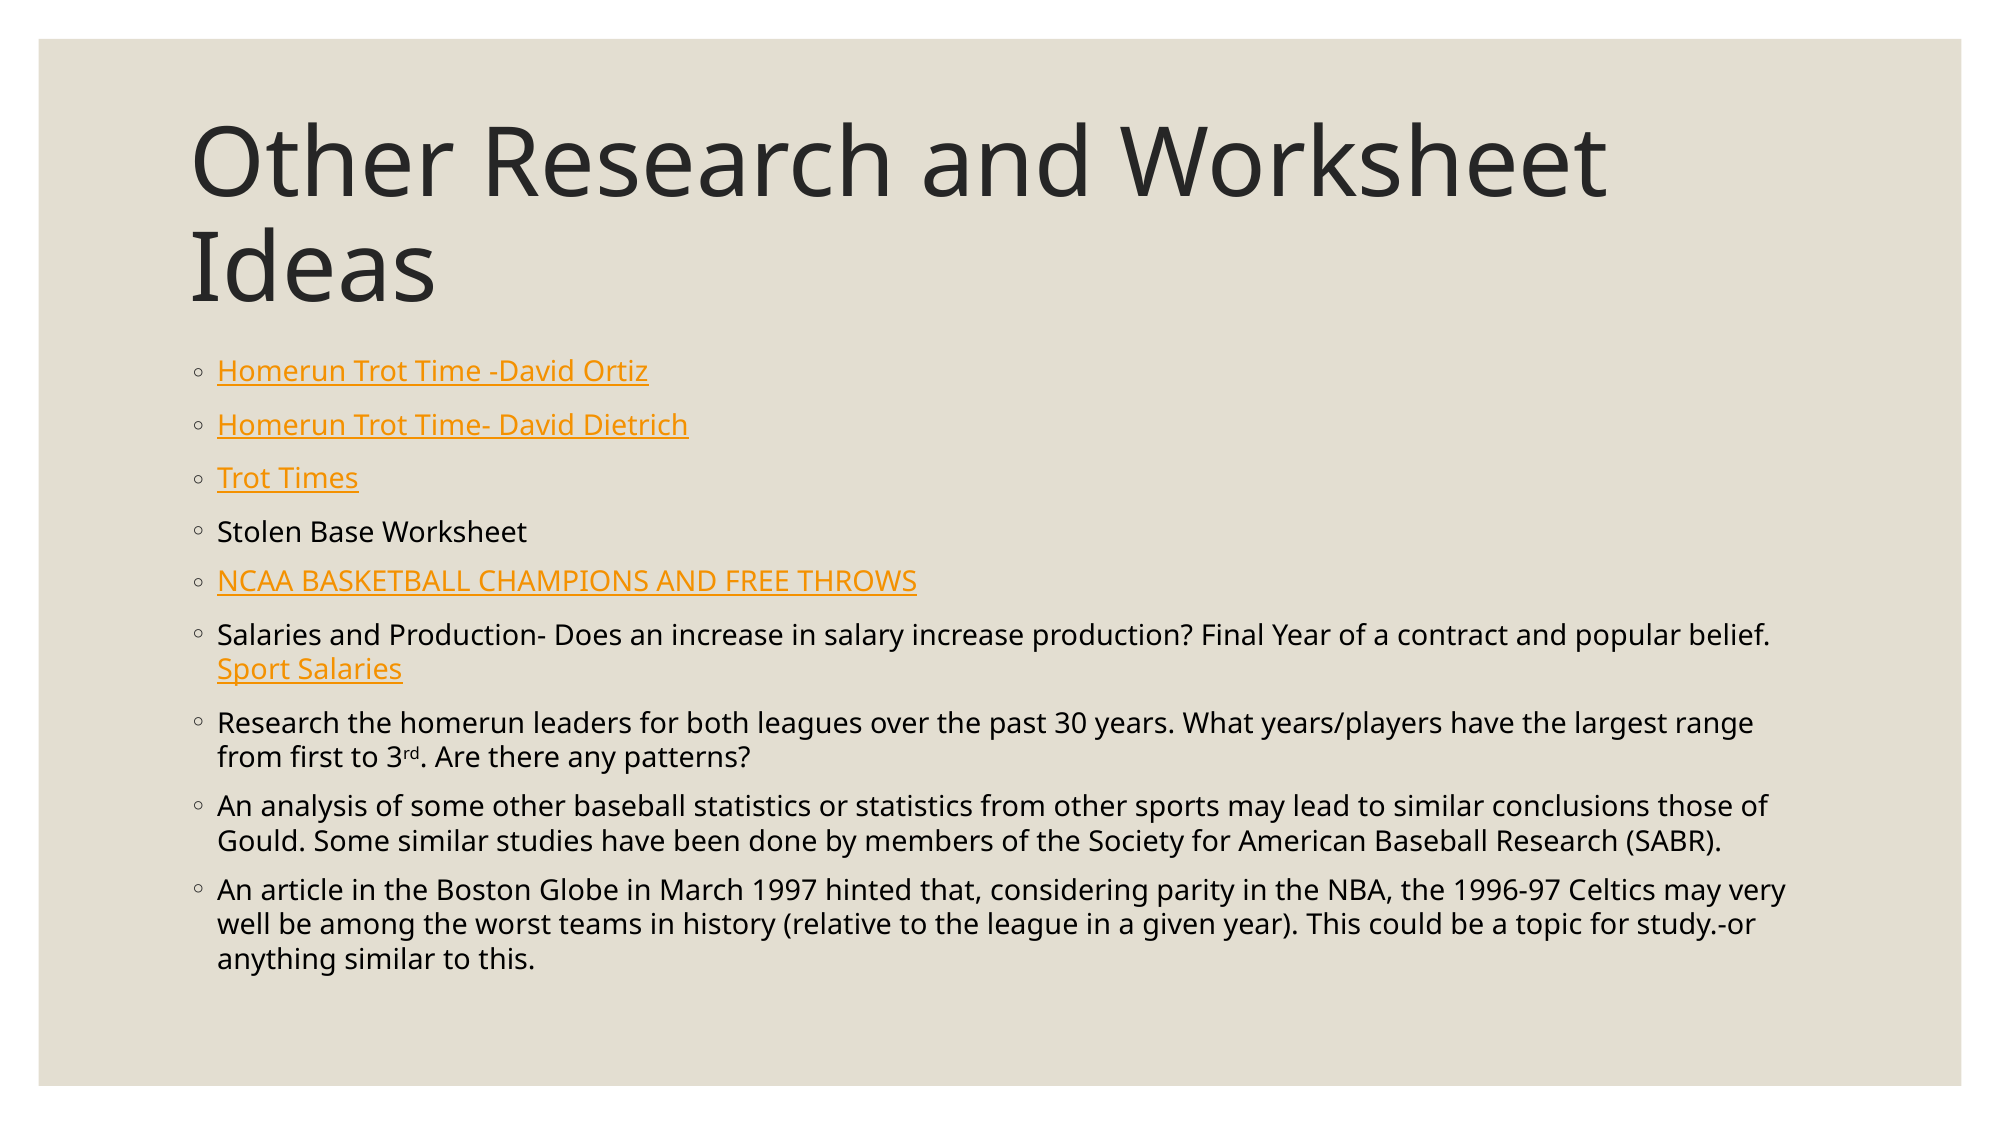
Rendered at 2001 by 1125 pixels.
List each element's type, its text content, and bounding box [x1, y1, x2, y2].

title Other Research and Worksheet Ideas [174, 105, 1825, 331]
list Homerun Trot Time -David Ortiz Homerun Trot Time- David Dietrich Trot Times Stolen Base Worksheet NCAA BASKETBALL CHAMPIONS AND FREE THROWS Salaries and Production- Does an increase in salary increase production? Final Year of a contract and popular belief. Sport Salaries Research the homerun leaders for both leagues over the past 30 years. What years/players have the largest range from first to 3rd. Are there any patterns? An analysis of some other baseball statistics or statistics from other sports may lead to similar conclusions those of Gould. Some similar studies have been done by members of the Society for American Baseball Research (SABR). An article in the Boston Globe in March 1997 hinted that, considering parity in the NBA, the 1996-97 Celtics may very well be among the worst teams in history (relative to the league in a given year). This could be a topic for study.-or anything similar to this. [174, 345, 1825, 990]
